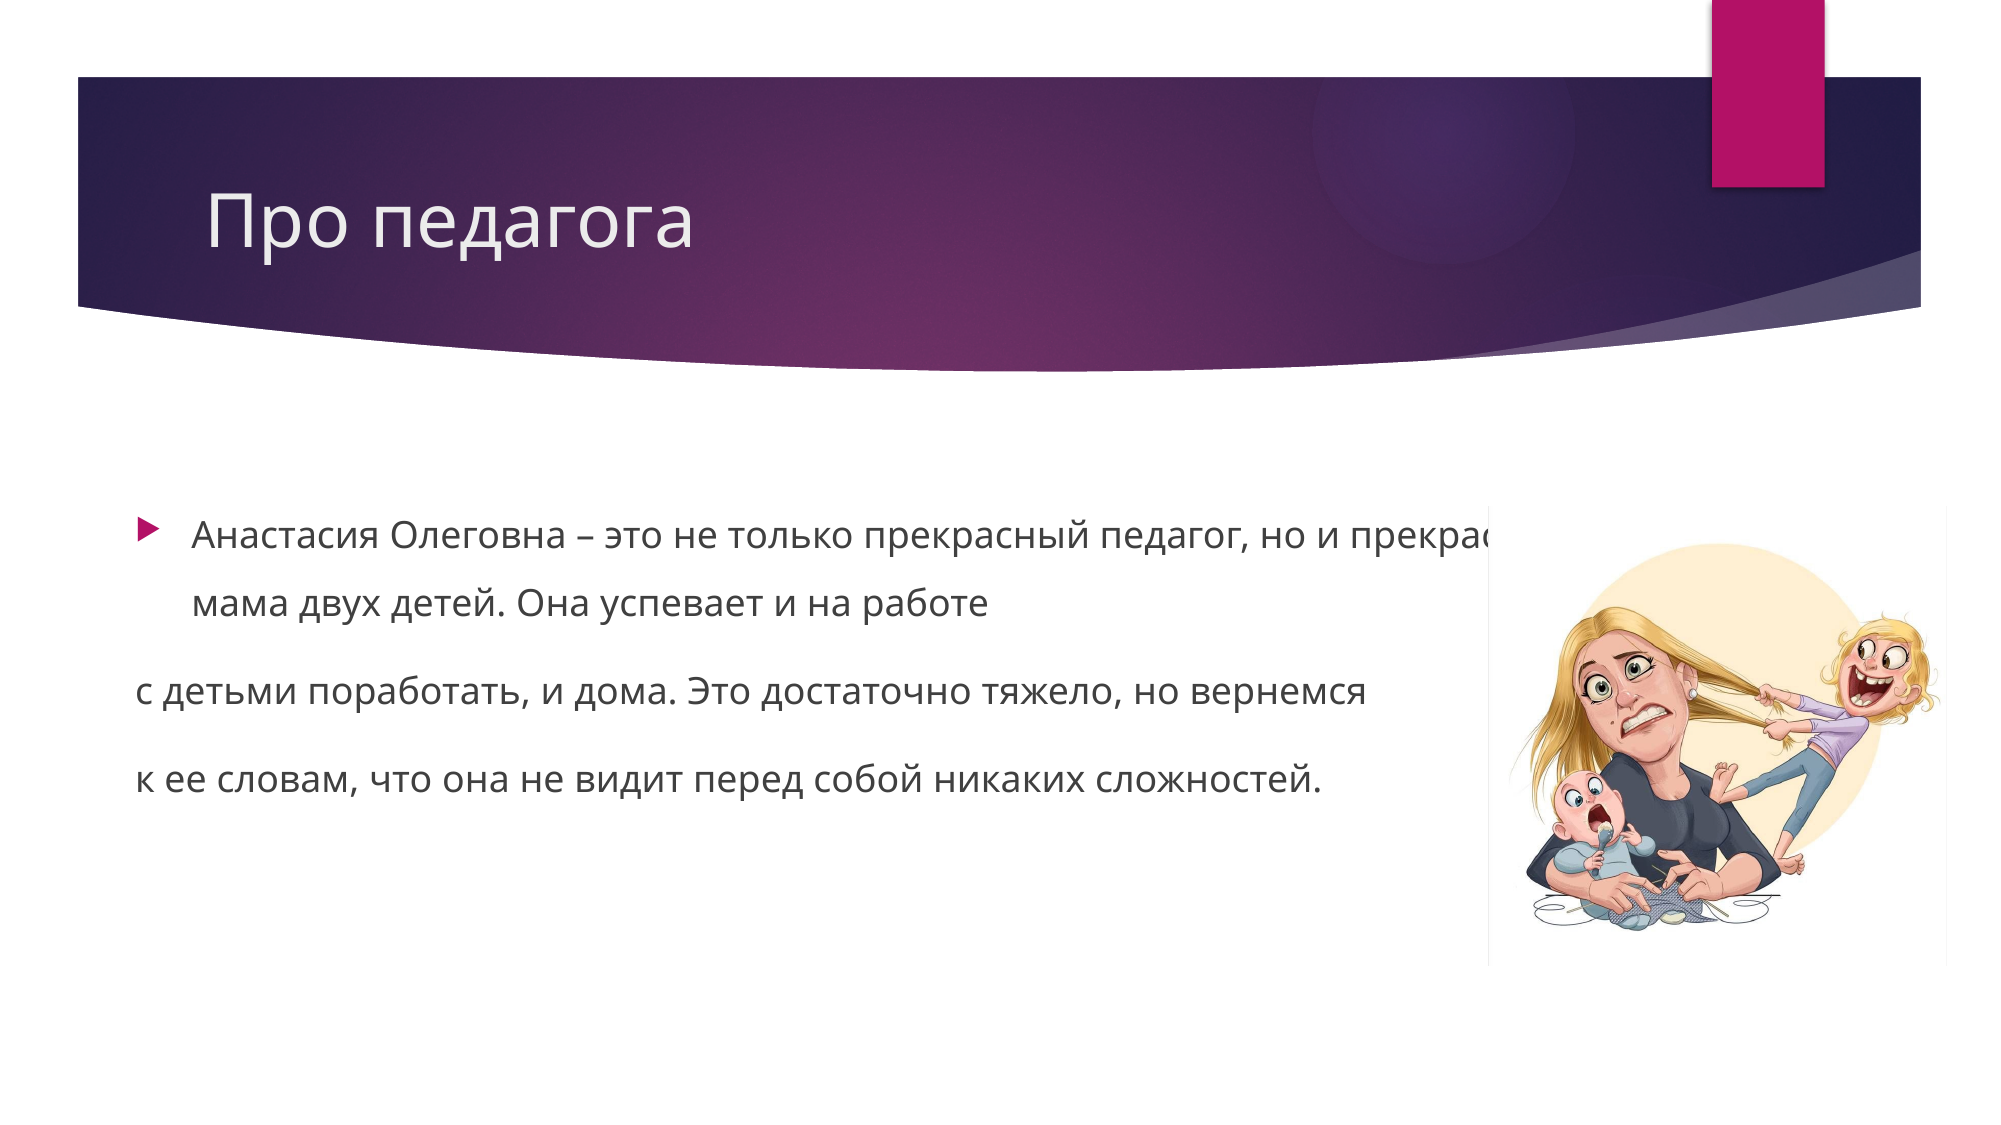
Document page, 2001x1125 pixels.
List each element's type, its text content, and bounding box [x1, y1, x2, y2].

list Анастасия Олеговна – это не только прекрасный педагог, но и прекрасная мама двух детей. Она успевает и на работе с детьми поработать, и дома. Это достаточно тяжело, но вернемся к ее словам, что она не видит перед собой никаких сложностей. [120, 481, 1588, 940]
picture [1487, 506, 1947, 966]
title Про педагога [189, 159, 1627, 276]
